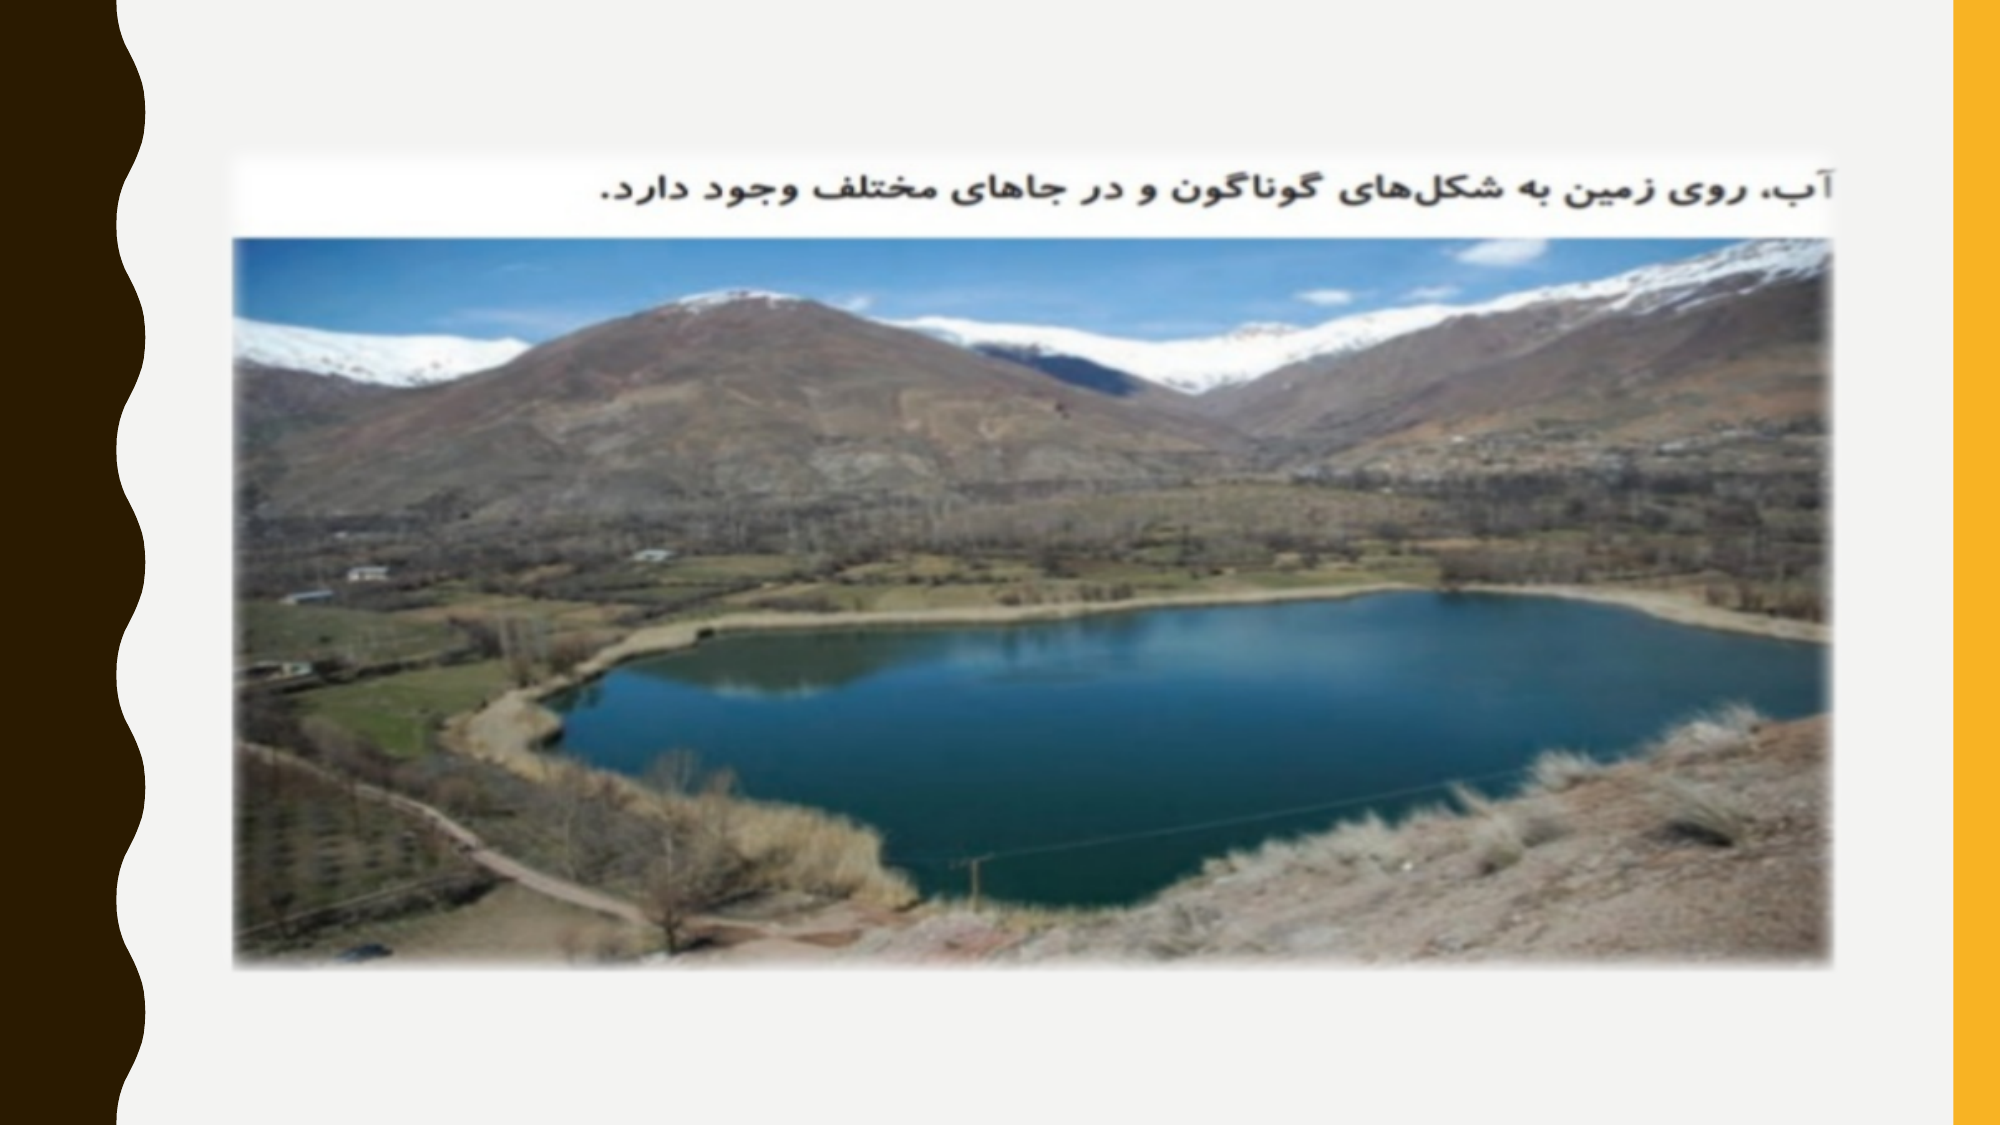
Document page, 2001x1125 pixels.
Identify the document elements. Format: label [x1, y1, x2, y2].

picture [214, 138, 1848, 981]
